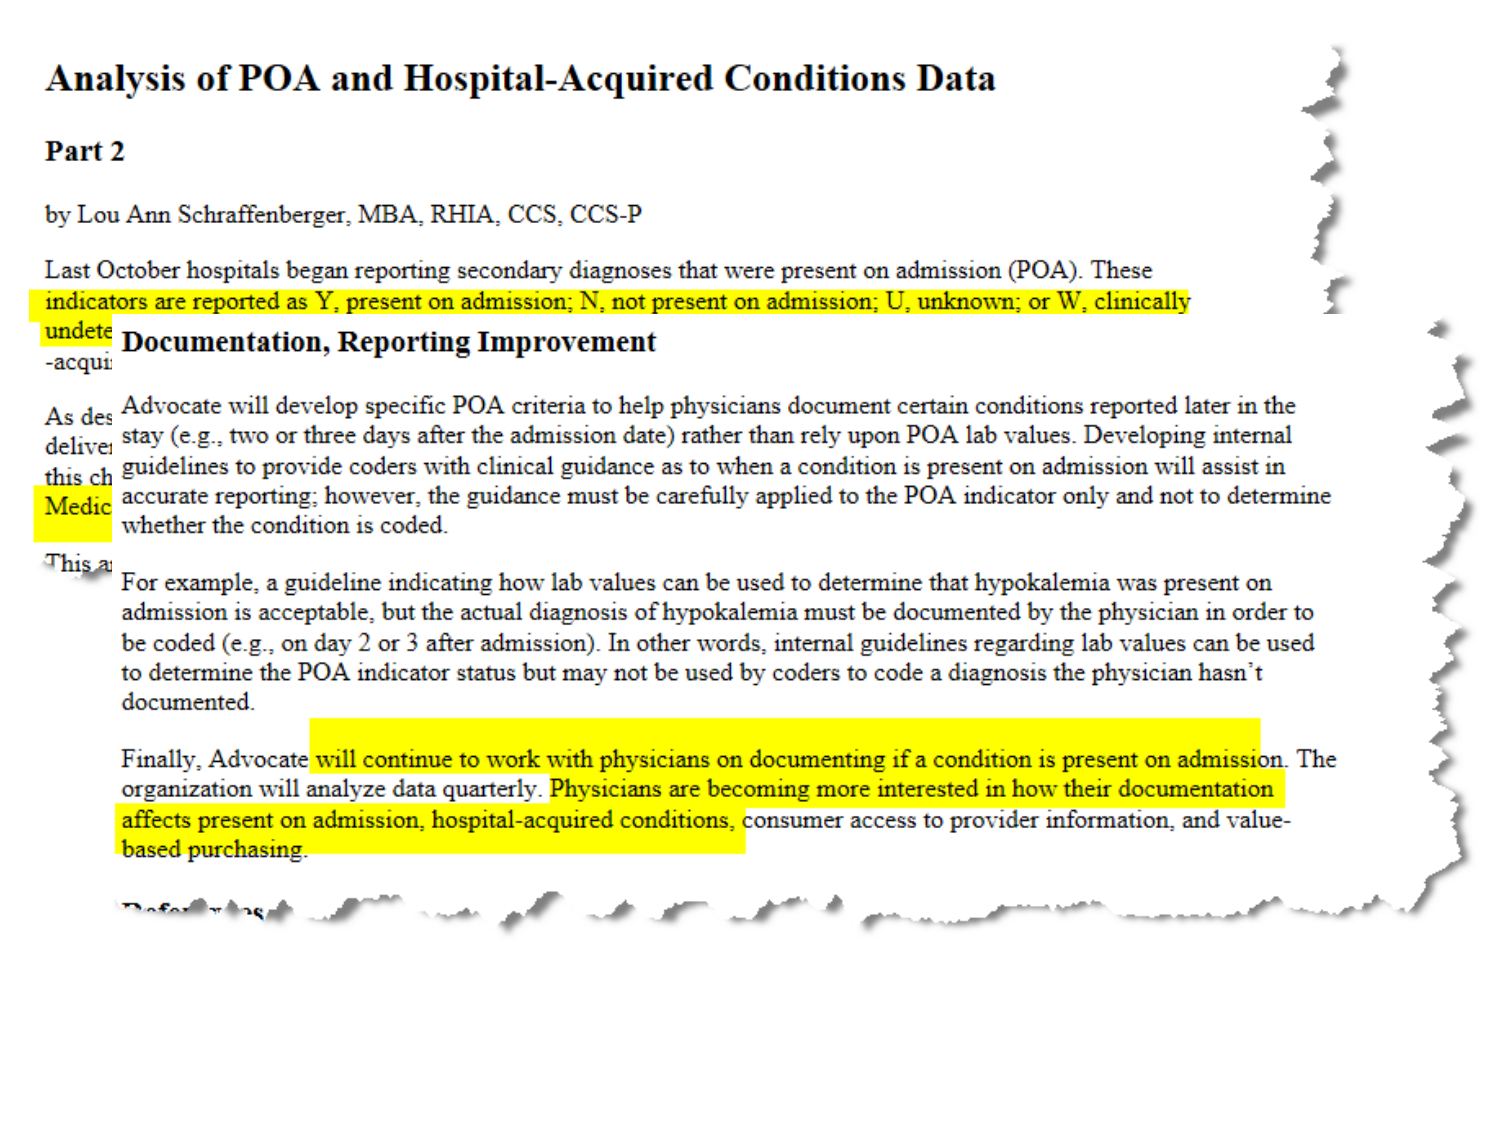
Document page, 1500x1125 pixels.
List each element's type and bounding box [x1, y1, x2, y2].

picture [29, 42, 1481, 941]
